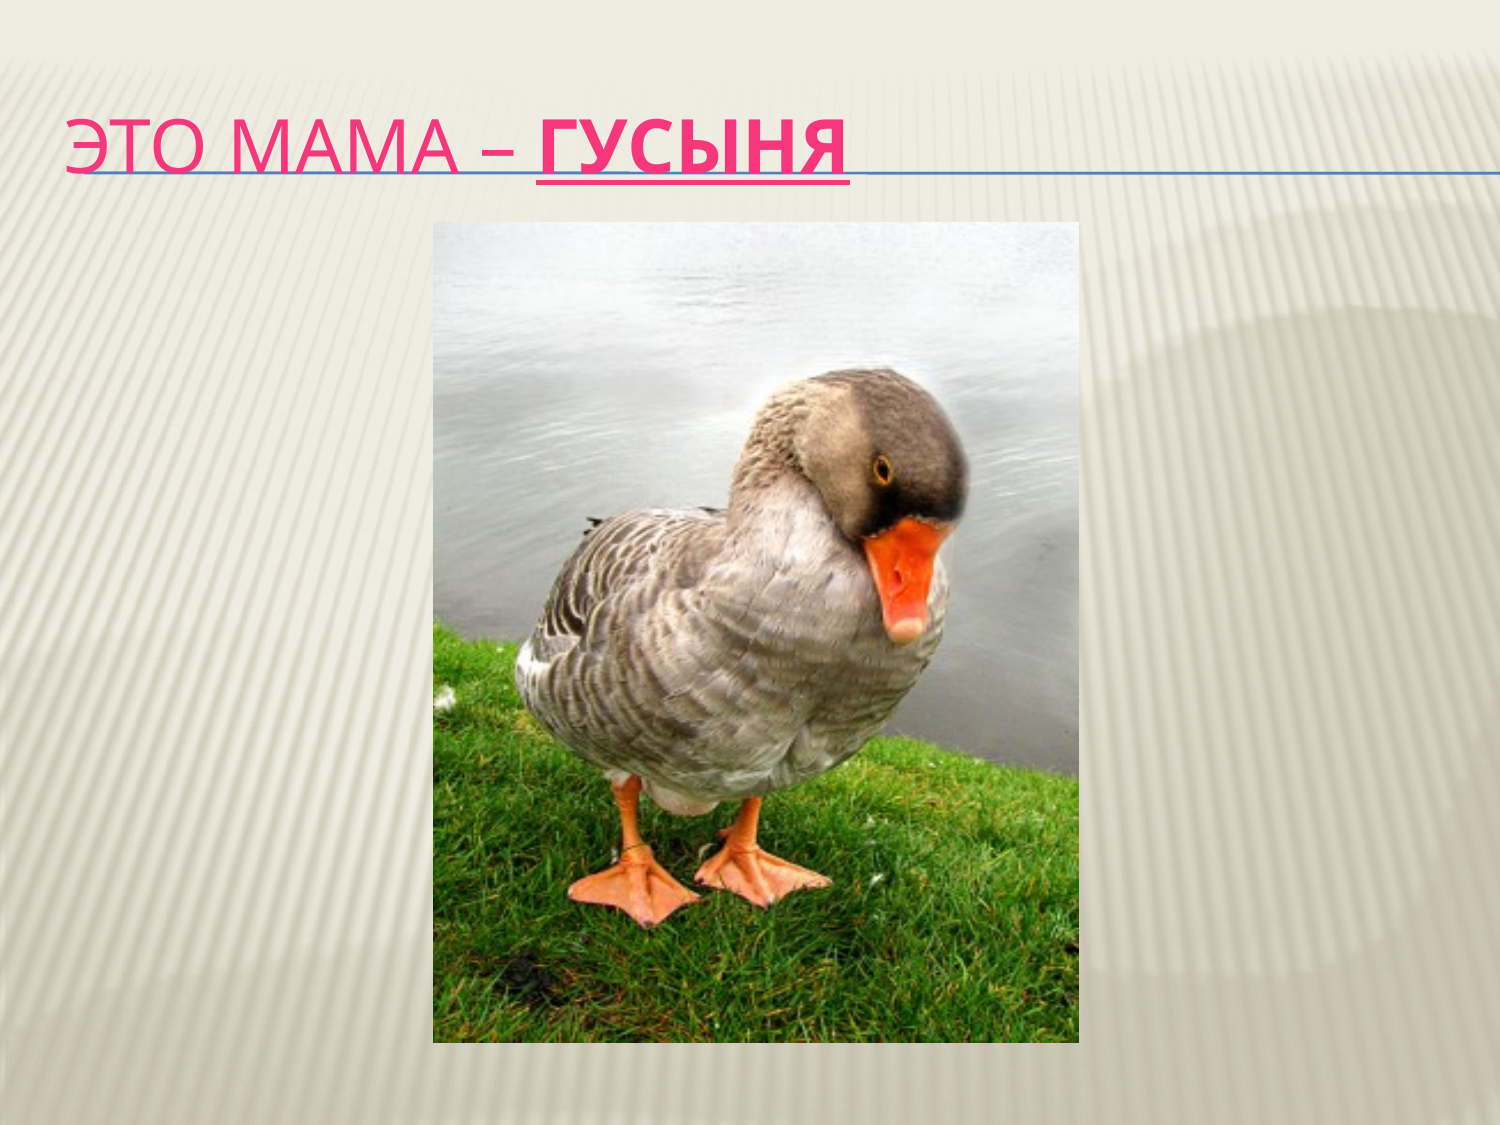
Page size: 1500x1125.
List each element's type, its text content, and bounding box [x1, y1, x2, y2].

picture [433, 222, 1079, 1044]
title Это мама – гусыня [49, 75, 1475, 213]
